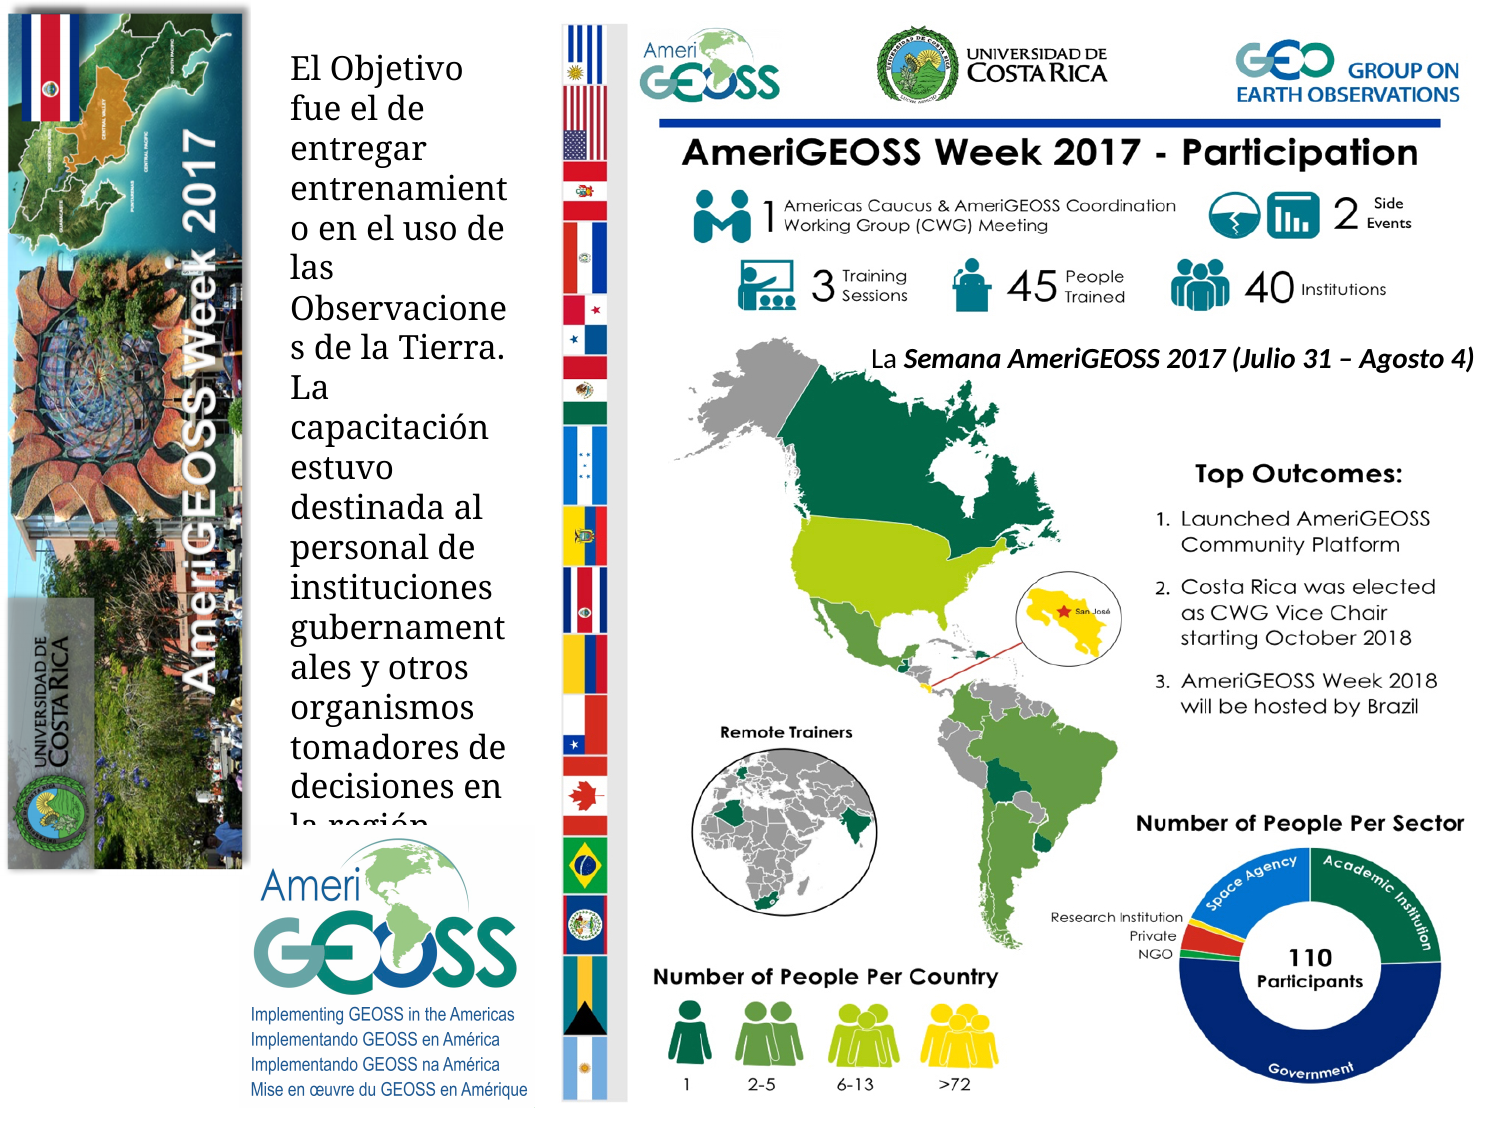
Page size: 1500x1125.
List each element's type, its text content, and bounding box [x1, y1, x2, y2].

text_box El Objetivo fue el de entregar entrenamiento en el uso de las Observaciones de la Tierra. La capacitación estuvo destinada al personal de instituciones gubernamentales y otros organismos tomadores de decisiones en la región. [275, 39, 529, 196]
picture [0, 0, 1500, 1125]
text_box El Objetivo fue el de entregar entrenamiento en el uso de las Observaciones de la Tierra. La capacitación estuvo destinada al personal de instituciones gubernamentales y otros organismos tomadores de decisiones en la región. [275, 687, 529, 824]
